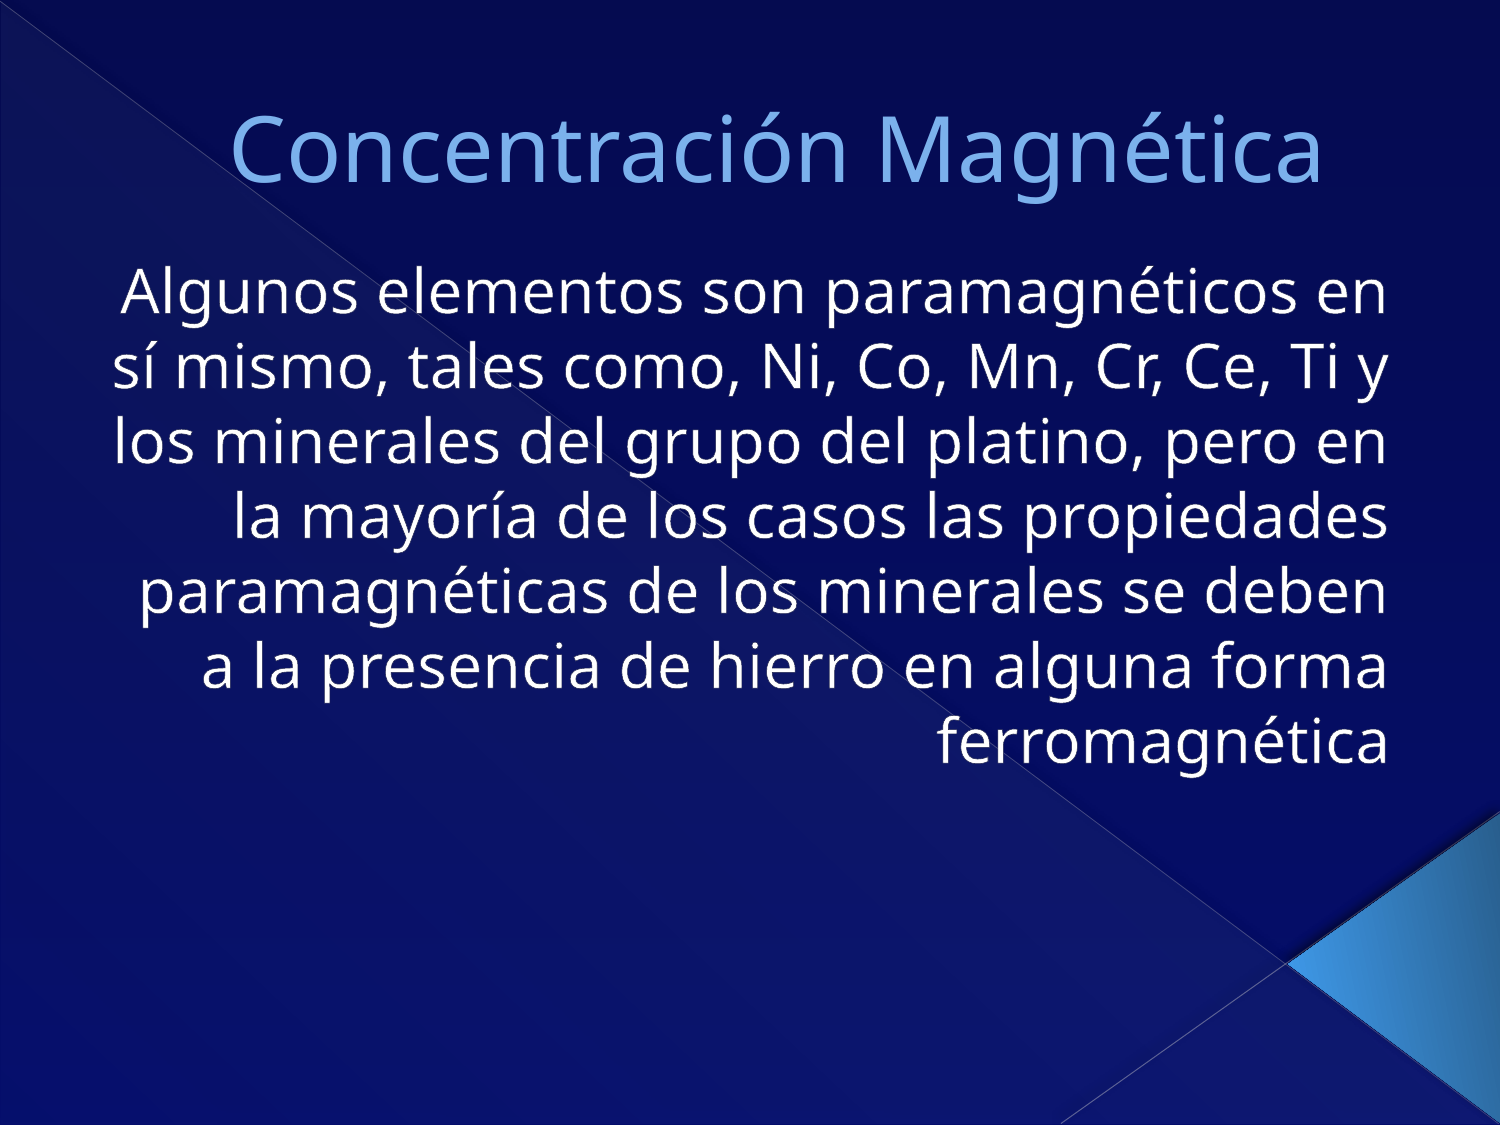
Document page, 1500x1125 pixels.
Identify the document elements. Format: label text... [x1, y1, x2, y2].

title Concentración Magnética [76, 19, 1400, 209]
subtitle Algunos elementos son paramagnéticos en sí mismo, tales como, Ni, Co, Mn, Cr, Ce, Ti y los minerales del grupo del platino, pero en la mayoría de los casos las propiedades paramagnéticas de los minerales se deben a la presencia de hierro en alguna forma ferromagnética [88, 243, 1412, 1083]
